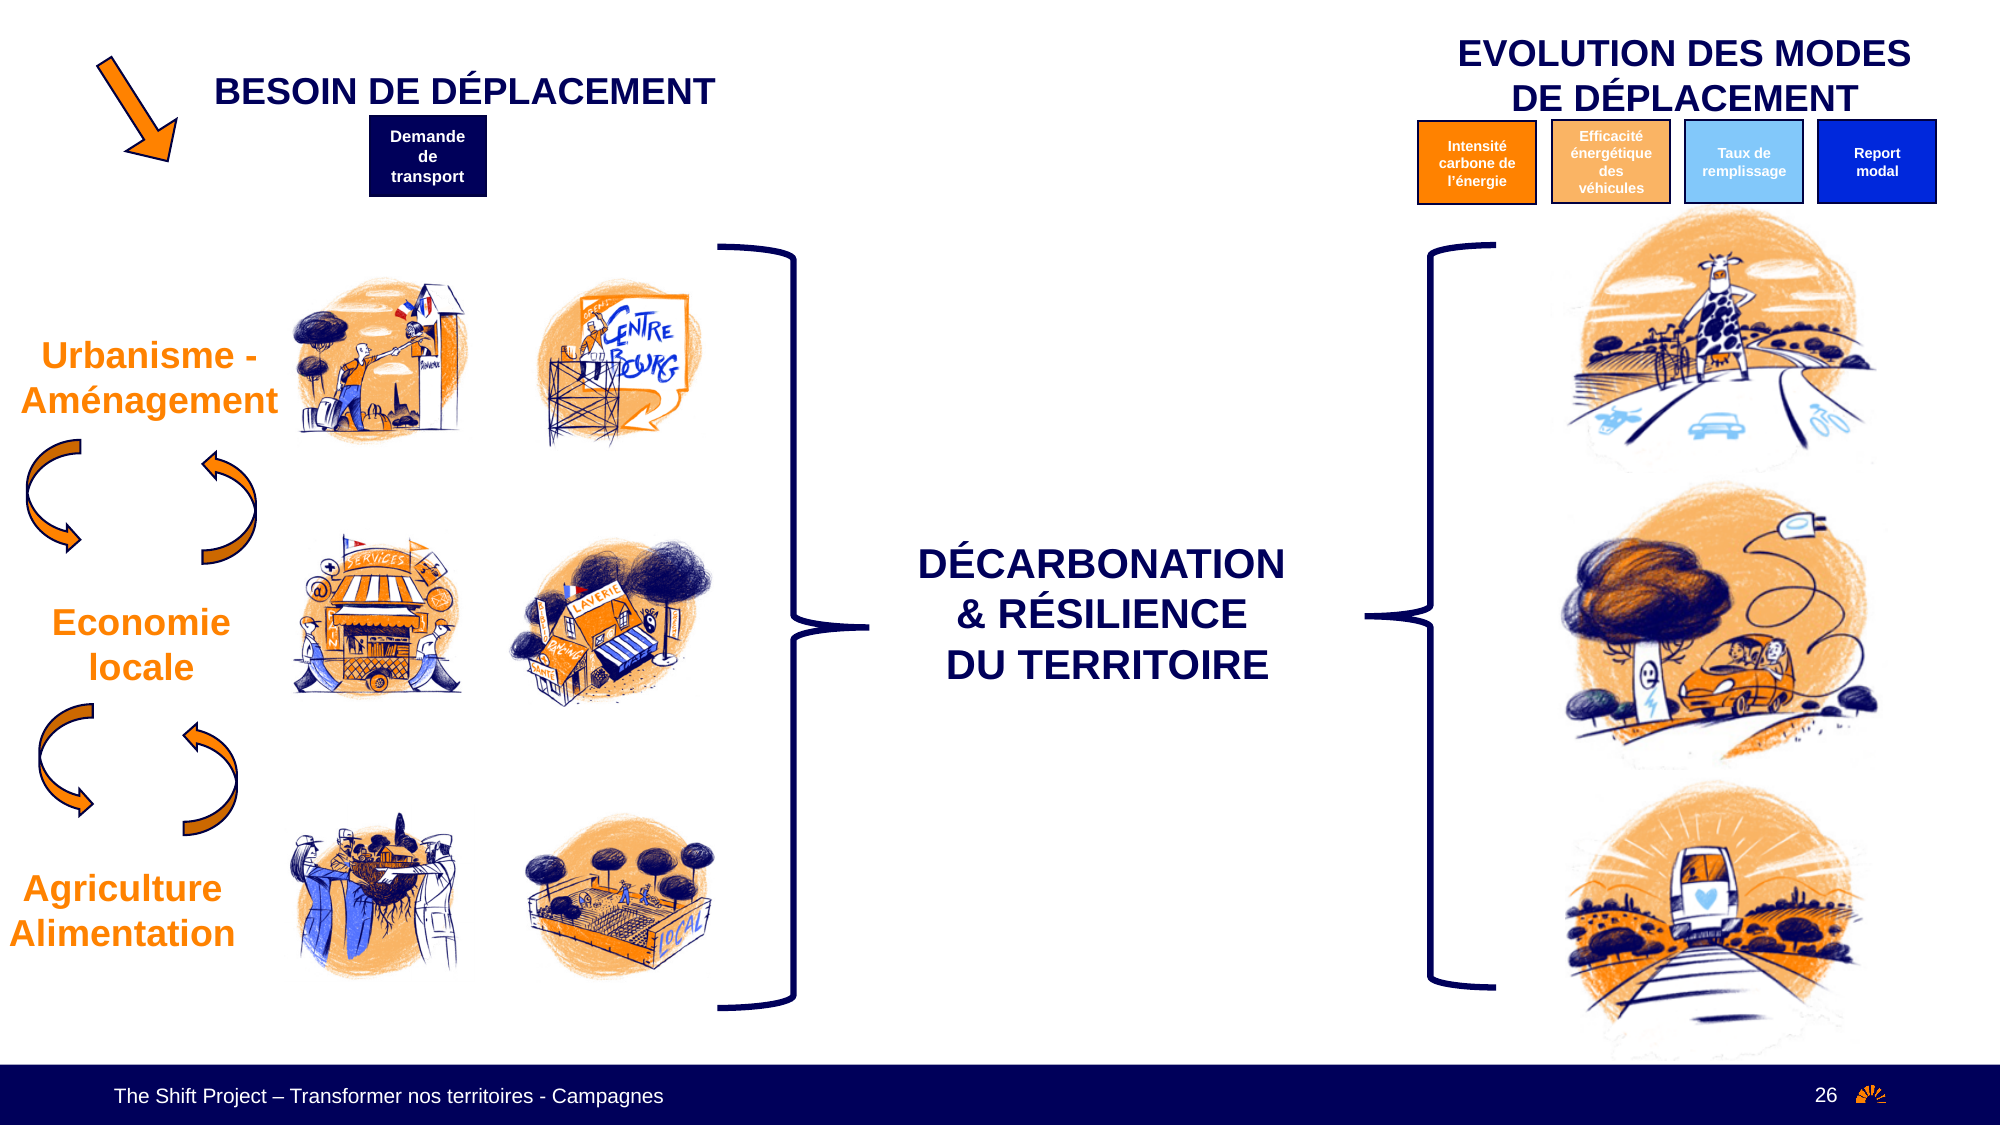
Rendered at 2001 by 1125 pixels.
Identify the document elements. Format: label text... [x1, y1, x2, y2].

text_box [717, 246, 870, 1009]
picture [284, 804, 475, 982]
text_box Urbanisme - Aménagement [0, 323, 282, 429]
picture [1546, 190, 1907, 1061]
text_box [182, 721, 238, 837]
text_box [25, 438, 82, 554]
picture [506, 528, 718, 707]
text_box [201, 449, 257, 565]
text_box Efficacité énergétique des véhicules [1551, 119, 1671, 190]
text_box [38, 703, 95, 819]
picture [1856, 1085, 1886, 1103]
text_box Economie locale [34, 590, 248, 695]
text_box [1364, 244, 1497, 988]
picture [282, 274, 476, 452]
text_box [95, 55, 178, 163]
footer The Shift Project – Transformer nos territoires - Campagnes [114, 1064, 1436, 1125]
text_box Demande de transport [369, 115, 487, 197]
text_box Taux de remplissage [1684, 119, 1804, 190]
text_box BESOIN DE DÉPLACEMENT [194, 60, 736, 120]
text_box EVOLUTION DES MODES DE DÉPLACEMENT [1414, 21, 1956, 127]
slide_number 26 [1436, 1064, 1838, 1125]
text_box Report modal [1817, 119, 1937, 204]
picture [517, 809, 718, 987]
picture [525, 273, 707, 451]
picture [281, 528, 466, 707]
text_box Agriculture Alimentation [0, 856, 279, 961]
text_box DÉCARBONATION & RÉSILIENCE DU TERRITOIRE [902, 529, 1313, 695]
text_box Intensité carbone de l’énergie [1417, 120, 1537, 205]
